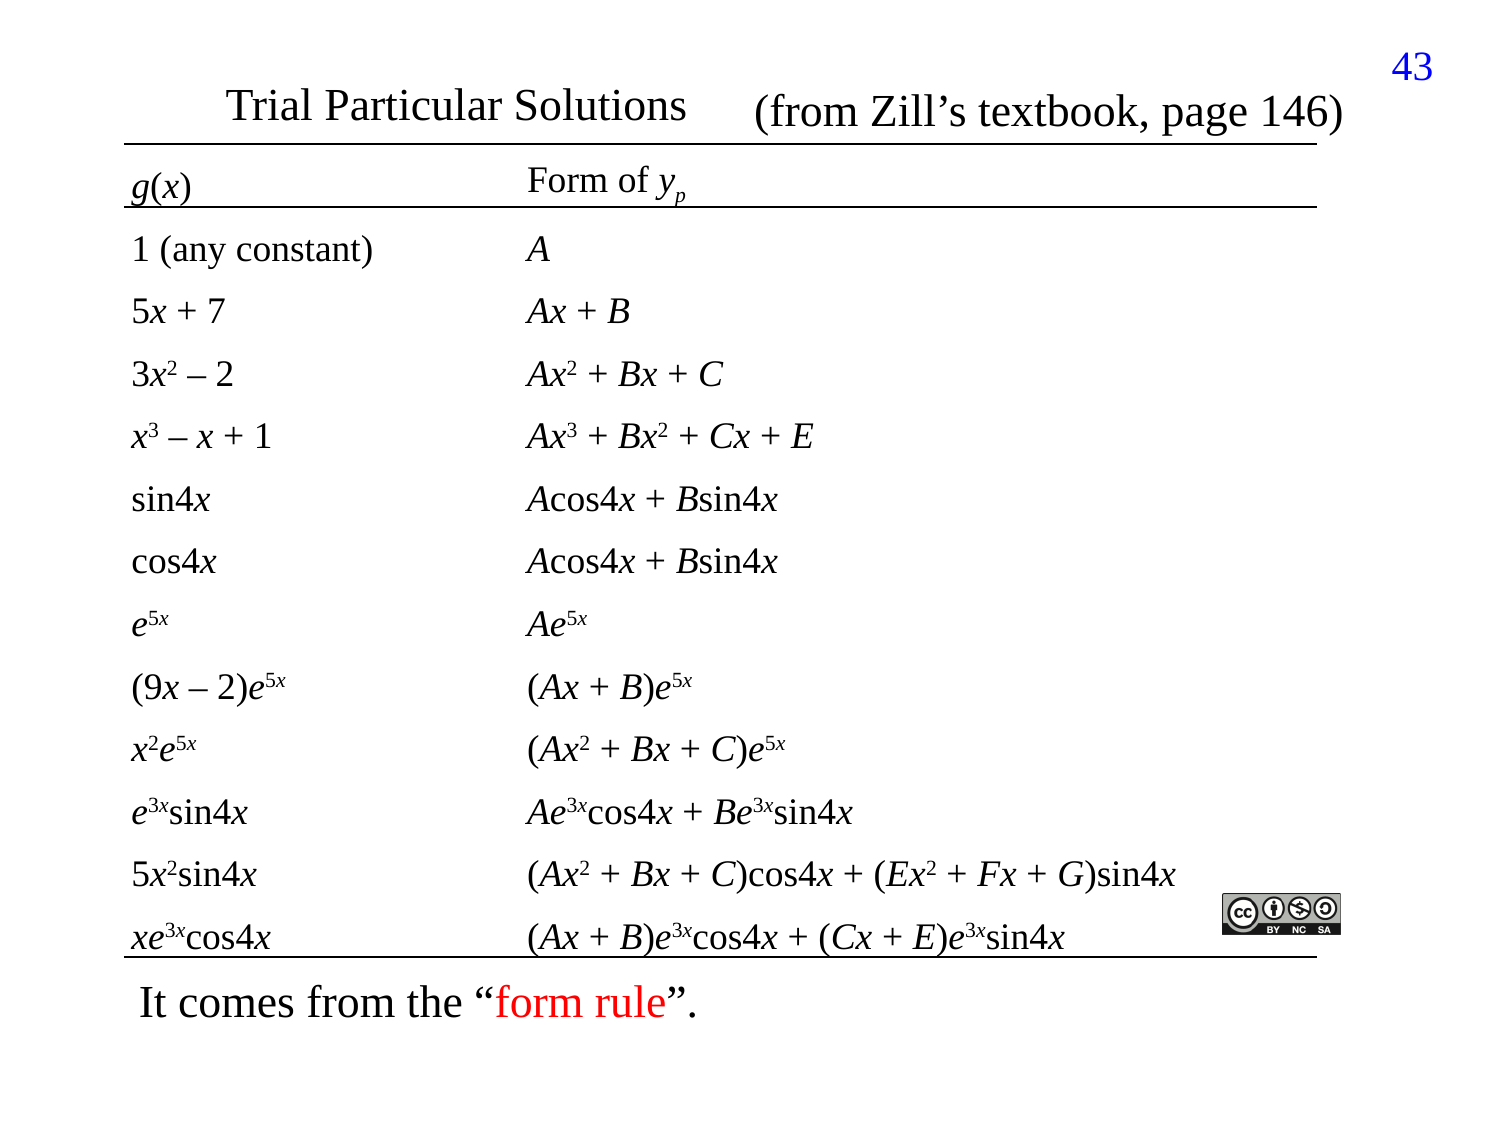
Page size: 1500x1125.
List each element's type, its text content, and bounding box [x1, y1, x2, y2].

table_cell A [520, 208, 1317, 269]
table_cell Ax2 + Bx + C [520, 332, 1317, 394]
table_cell e3xsin4x [124, 770, 520, 832]
table_cell (Ax2 + Bx + C)e5x [520, 707, 1317, 770]
table_cell sin4x [124, 457, 520, 520]
table_cell 3x2 – 2 [124, 332, 520, 394]
table_header Form of yp [520, 145, 1317, 206]
table_cell xe3xcos4x [124, 895, 520, 956]
table_cell (9x – 2)e5x [124, 645, 520, 707]
table_cell Ae3xcos4x + Be3xsin4x [520, 770, 1317, 832]
table_cell e5x [124, 582, 520, 645]
table_header g(x) [124, 145, 520, 206]
text_box It comes from the “form rule”. [123, 964, 1046, 1034]
text_box (from Zill’s textbook, page 146) [739, 73, 1390, 144]
table_cell Acos4x + Bsin4x [520, 457, 1317, 520]
slide_number 43 [1304, 30, 1449, 110]
table_cell (Ax + B)e3xcos4x + (Cx + E)e3xsin4x [520, 895, 1317, 956]
table_cell 5x + 7 [124, 269, 520, 332]
text_box Trial Particular Solutions [210, 67, 703, 138]
table_cell x2e5x [124, 707, 520, 770]
table_cell Ax + B [520, 269, 1317, 332]
table_cell cos4x [124, 520, 520, 582]
picture [1222, 892, 1341, 935]
table_cell x3 – x + 1 [124, 394, 520, 457]
table_cell Ae5x [520, 582, 1317, 645]
table_cell (Ax + B)e5x [520, 645, 1317, 707]
table_cell 1 (any constant) [124, 208, 520, 269]
table_cell Ax3 + Bx2 + Cx + E [520, 394, 1317, 457]
table_cell (Ax2 + Bx + C)cos4x + (Ex2 + Fx + G)sin4x [520, 832, 1317, 895]
table_cell Acos4x + Bsin4x [520, 520, 1317, 582]
table_cell 5x2sin4x [124, 832, 520, 895]
